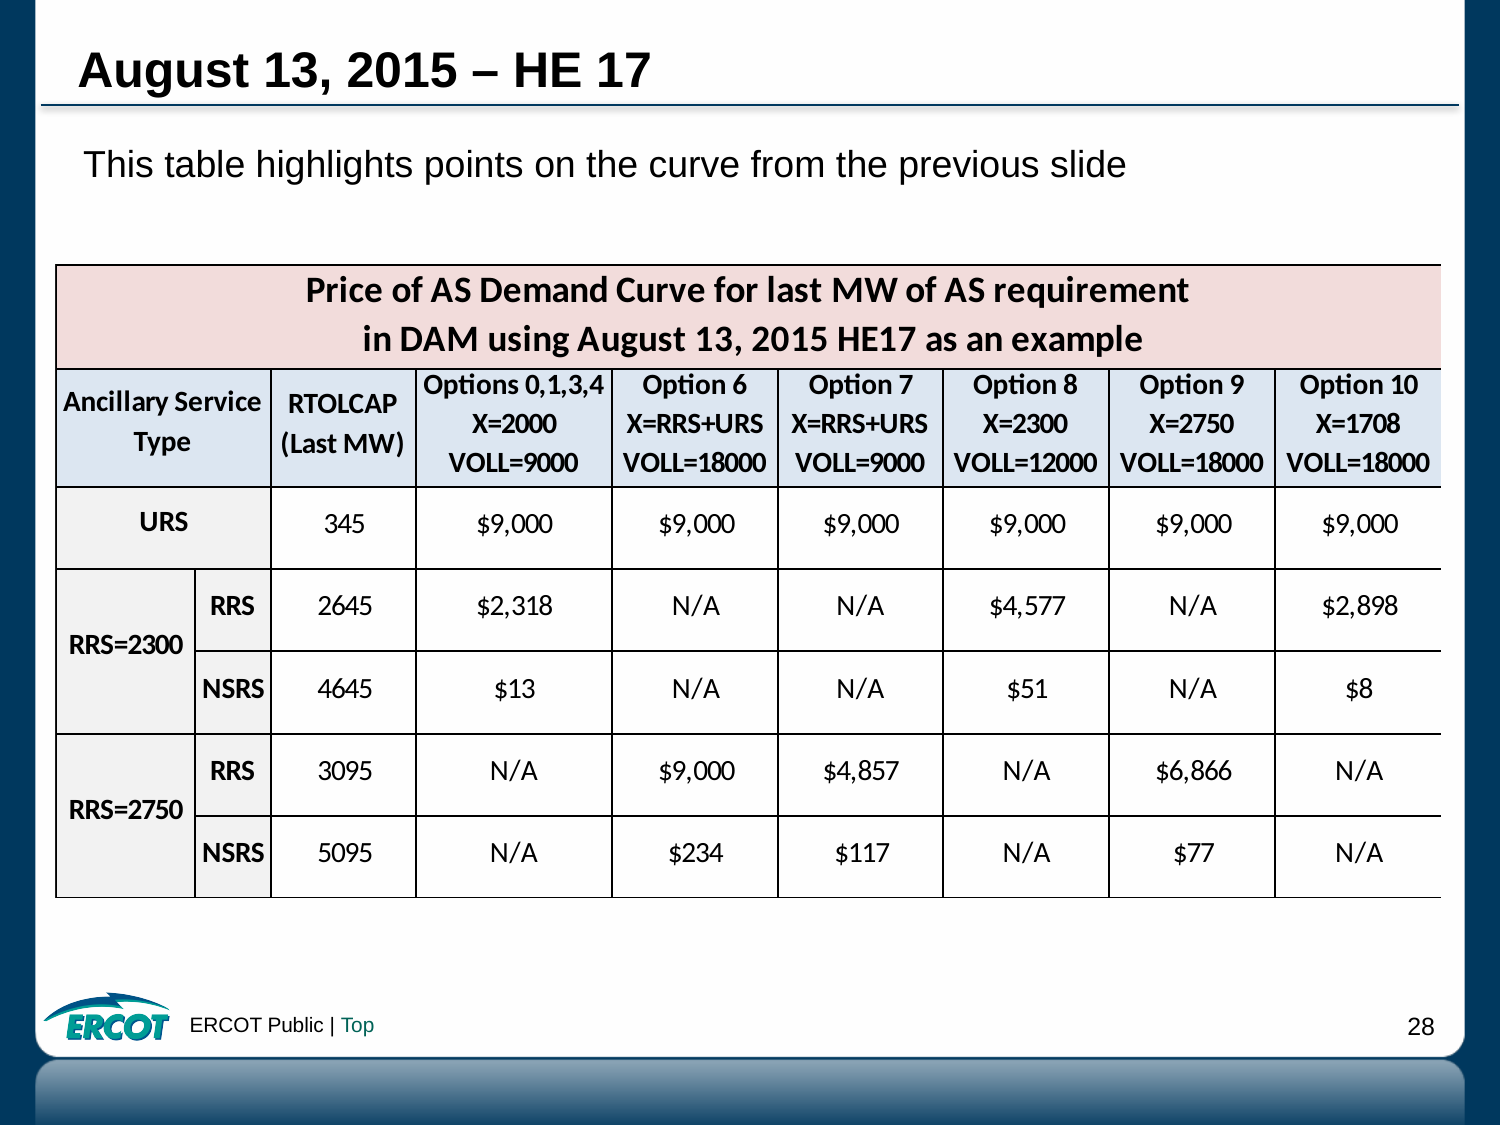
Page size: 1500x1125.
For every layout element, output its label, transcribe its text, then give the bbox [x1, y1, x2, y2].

title August 13, 2015 – HE 17 [62, 29, 1450, 106]
picture [35, 0, 1465, 1125]
text_box This table highlights points on the curve from the previous slide [68, 132, 1143, 192]
